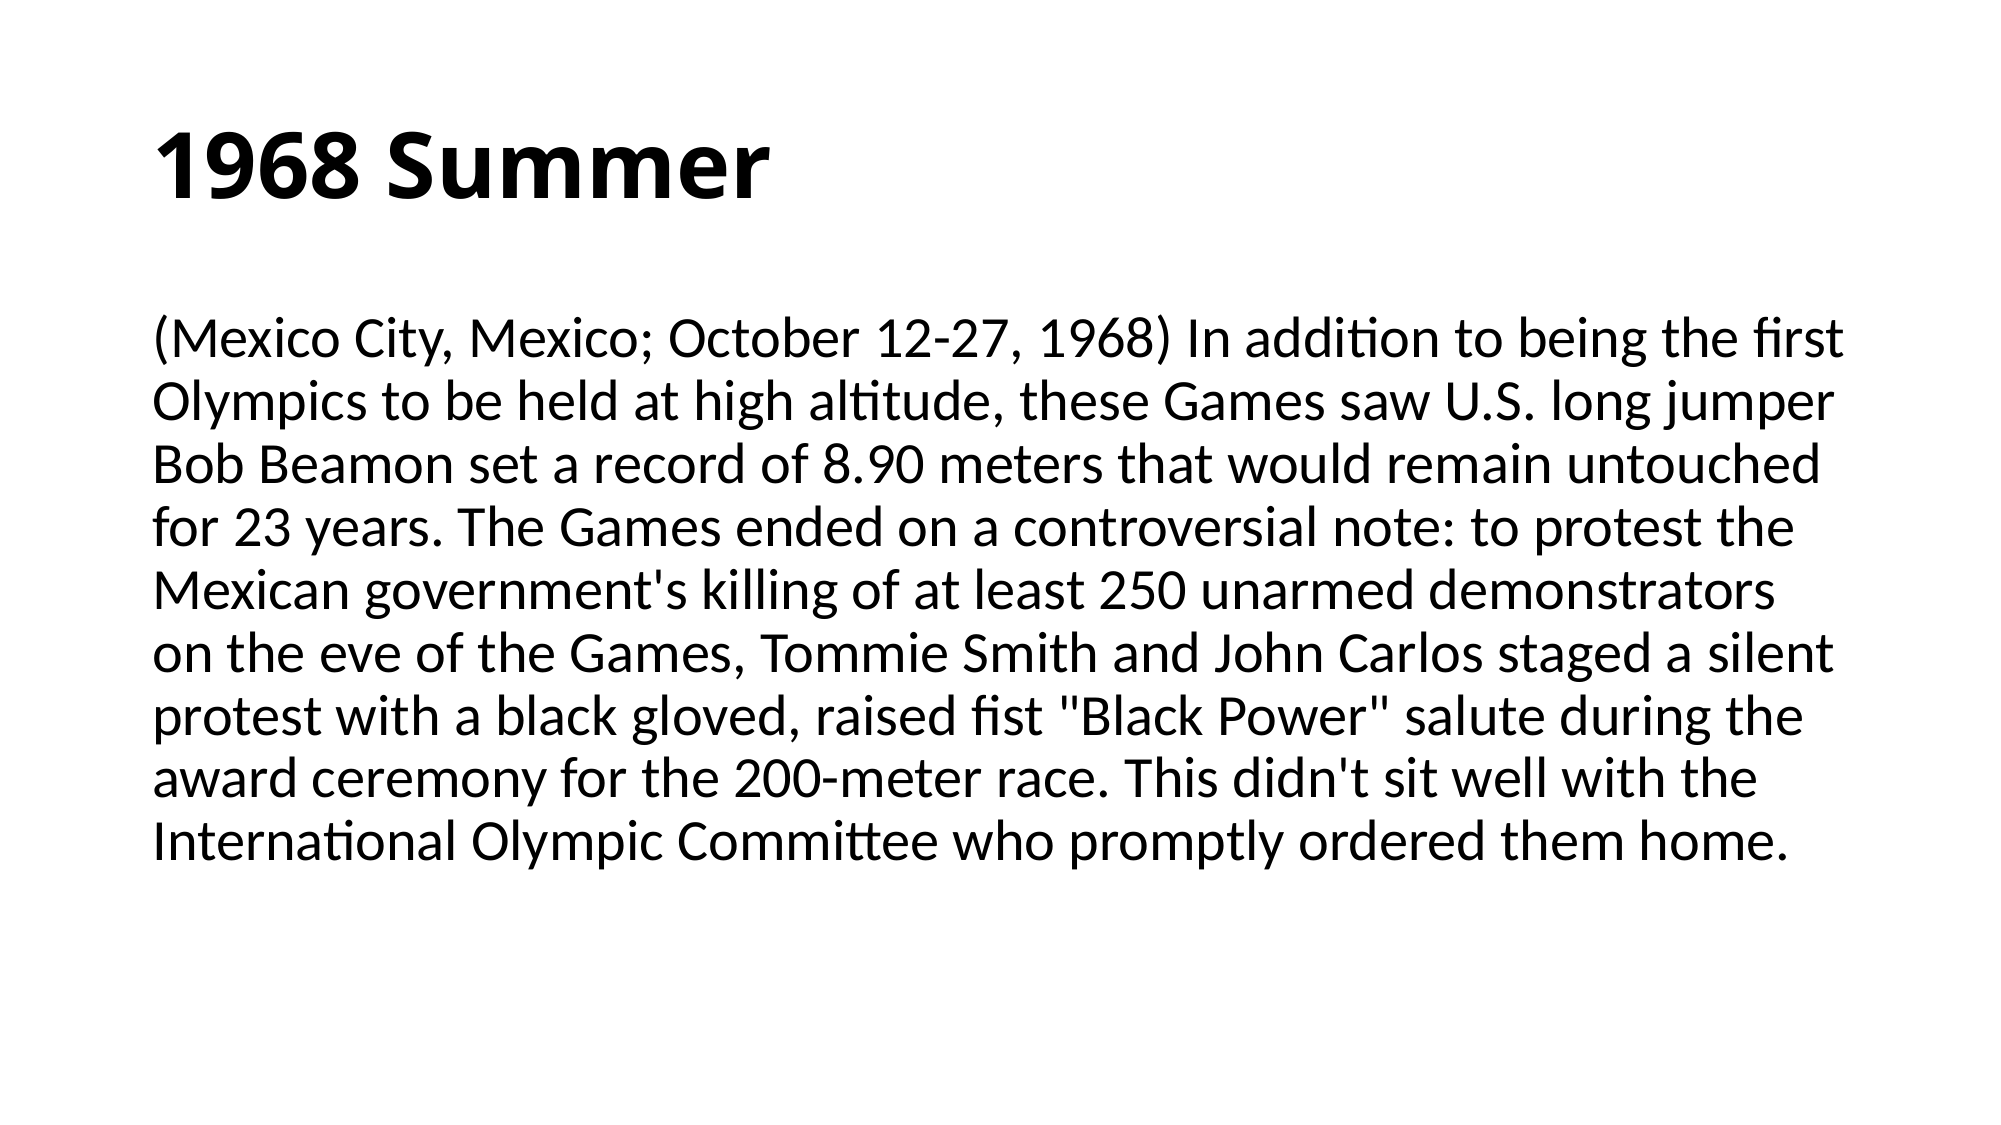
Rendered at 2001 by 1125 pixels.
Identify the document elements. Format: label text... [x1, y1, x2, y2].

title 1968 Summer [137, 59, 1863, 278]
list (Mexico City, Mexico; October 12-27, 1968) In addition to being the first Olympics to be held at high altitude, these Games saw U.S. long jumper Bob Beamon set a record of 8.90 meters that would remain untouched for 23 years. The Games ended on a controversial note: to protest the Mexican government's killing of at least 250 unarmed demonstrators on the eve of the Games, Tommie Smith and John Carlos staged a silent protest with a black gloved, raised fist "Black Power" salute during the award ceremony for the 200-meter race. This didn't sit well with the International Olympic Committee who promptly ordered them home. [137, 299, 1863, 1014]
